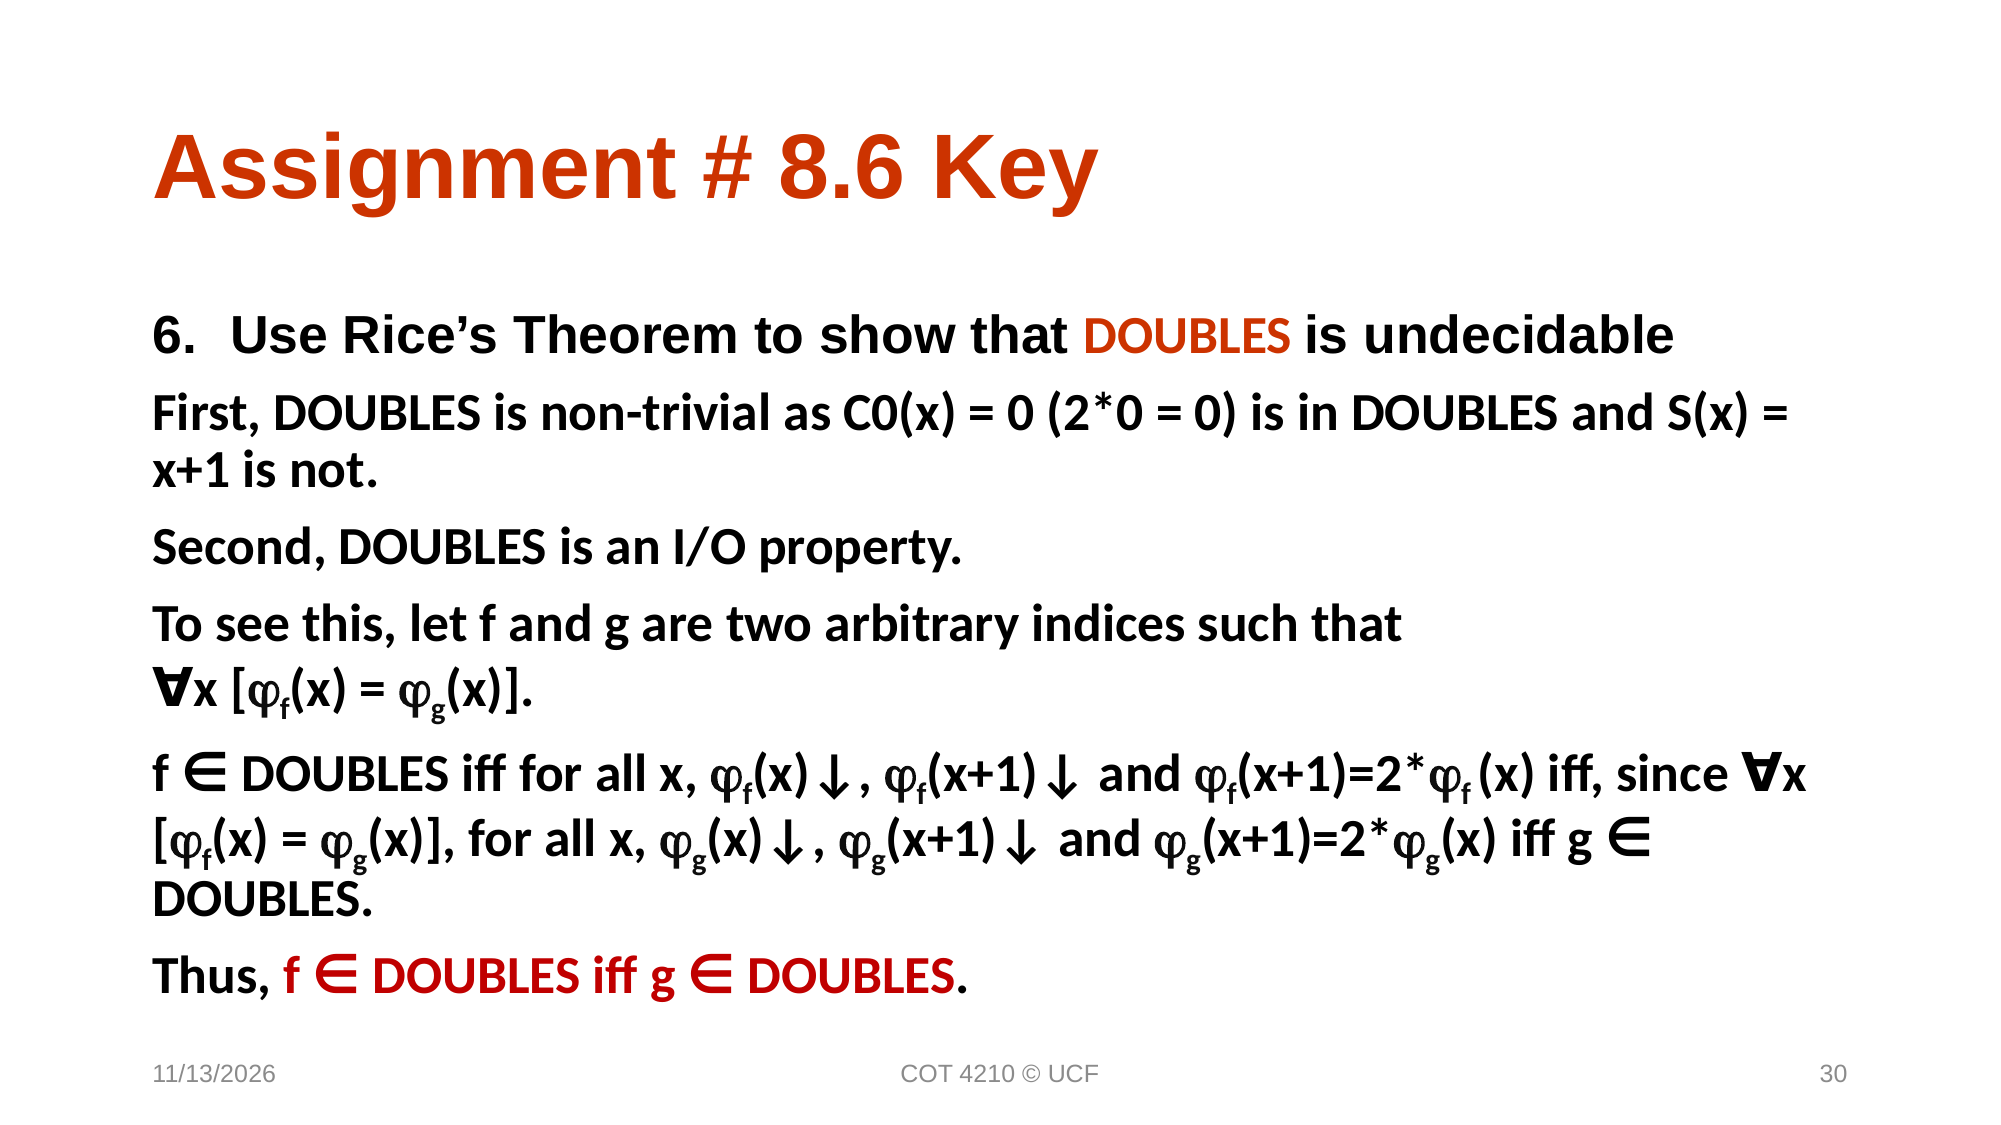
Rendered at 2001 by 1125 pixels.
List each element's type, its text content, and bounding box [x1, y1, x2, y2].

list Use Rice’s Theorem to show that DOUBLES is undecidable First, DOUBLES is non-trivial as C0(x) = 0 (2*0 = 0) is in DOUBLES and S(x) = x+1 is not. Second, DOUBLES is an I/O property. To see this, let f and g are two arbitrary indices such that ∀x [f(x) = g(x)]. f ∈ DOUBLES iff for all x, f(x)↓, f(x+1)↓ and f(x+1)=2*f (x) iff, since ∀x [f(x) = g(x)], for all x, g(x)↓, g(x+1)↓ and g(x+1)=2*g(x) iff g ∈ DOUBLES. Thus, f ∈ DOUBLES iff g ∈ DOUBLES. [137, 299, 1863, 1014]
title Assignment # 8.6 Key [137, 59, 1863, 278]
slide_number 30 [1412, 1042, 1863, 1103]
footer COT 4210 © UCF [662, 1042, 1338, 1103]
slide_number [137, 1042, 588, 1103]
